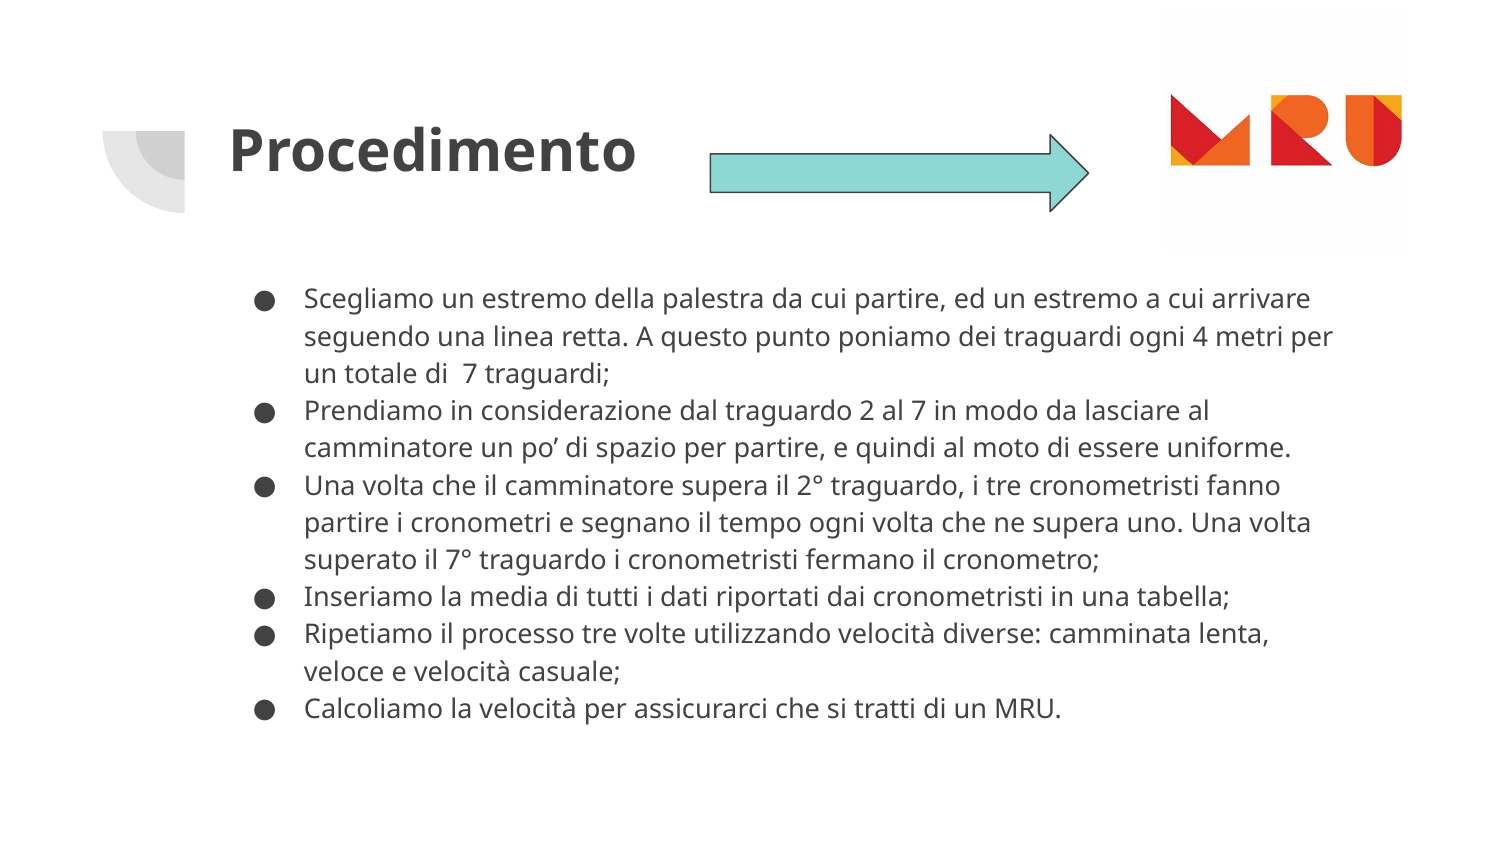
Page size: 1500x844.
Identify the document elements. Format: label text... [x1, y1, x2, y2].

list Scegliamo un estremo della palestra da cui partire, ed un estremo a cui arrivare seguendo una linea retta. A questo punto poniamo dei traguardi ogni 4 metri per un totale di 7 traguardi; Prendiamo in considerazione dal traguardo 2 al 7 in modo da lasciare al camminatore un po’ di spazio per partire, e quindi al moto di essere uniforme. Una volta che il camminatore supera il 2° traguardo, i tre cronometristi fanno partire i cronometri e segnano il tempo ogni volta che ne supera uno. Una volta superato il 7° traguardo i cronometristi fermano il cronometro; Inseriamo la media di tutti i dati riportati dai cronometristi in una tabella; Ripetiamo il processo tre volte utilizzando velocità diverse: camminata lenta, veloce e velocità casuale; Calcoliamo la velocità per assicurarci che si tratti di un MRU. [213, 262, 1368, 744]
picture [1165, 9, 1407, 252]
text_box [710, 134, 1089, 212]
title Procedimento [213, 98, 1368, 262]
